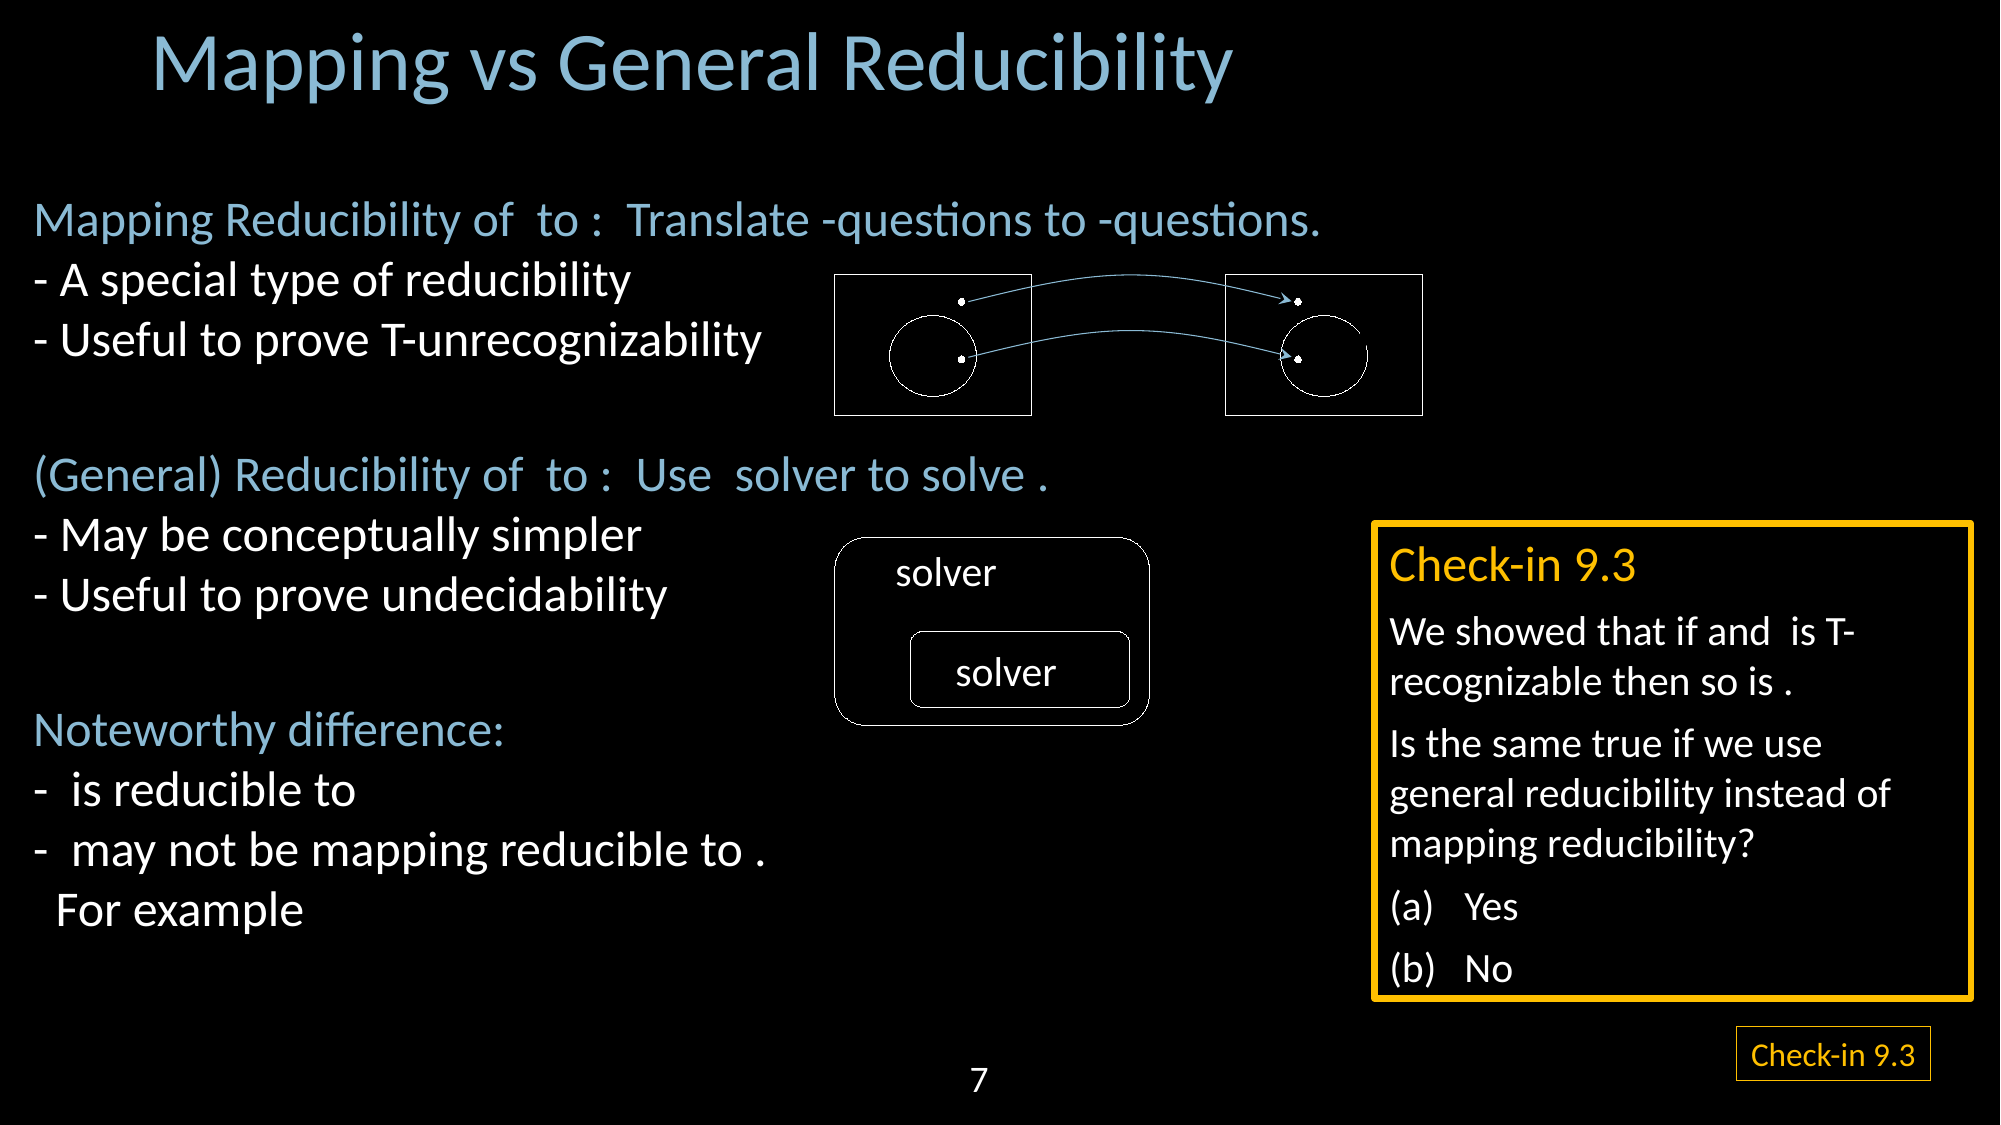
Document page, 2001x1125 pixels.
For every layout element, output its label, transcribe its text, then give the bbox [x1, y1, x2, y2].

text_box 7 [954, 1047, 1004, 1108]
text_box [834, 274, 1423, 416]
text_box Mapping vs General Reducibility [0, 0, 1386, 115]
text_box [834, 537, 1150, 726]
text_box Check-in 9.3 [1736, 1026, 1931, 1081]
